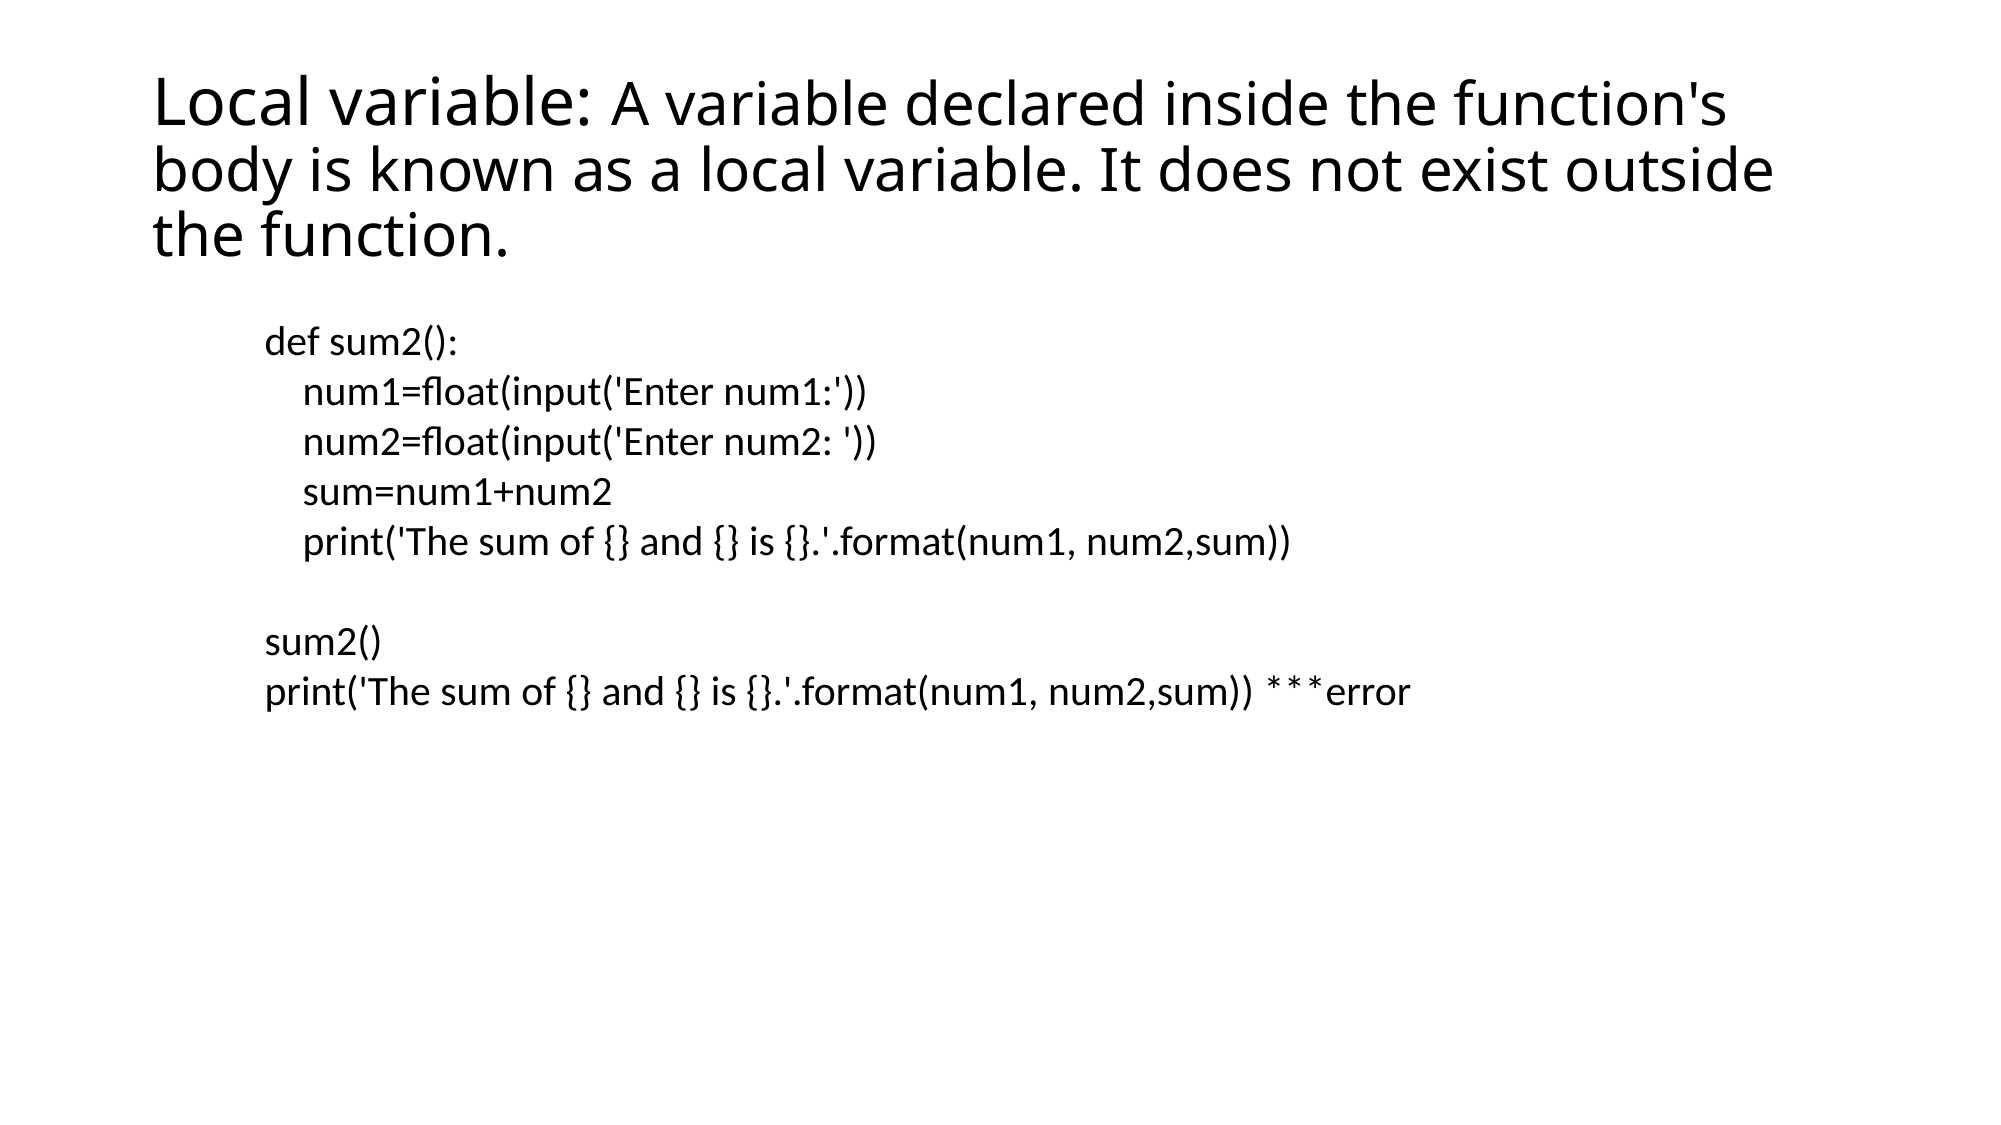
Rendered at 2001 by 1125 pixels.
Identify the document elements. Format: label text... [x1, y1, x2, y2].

text_box def sum2(): num1=float(input('Enter num1:')) num2=float(input('Enter num2: ')) sum=num1+num2 print('The sum of {} and {} is {}.'.format(num1, num2,sum)) sum2() print('The sum of {} and {} is {}.'.format(num1, num2,sum)) ***error [249, 306, 1522, 722]
title Local variable: A variable declared inside the function's body is known as a local variable. It does not exist outside the function. [137, 59, 1863, 278]
